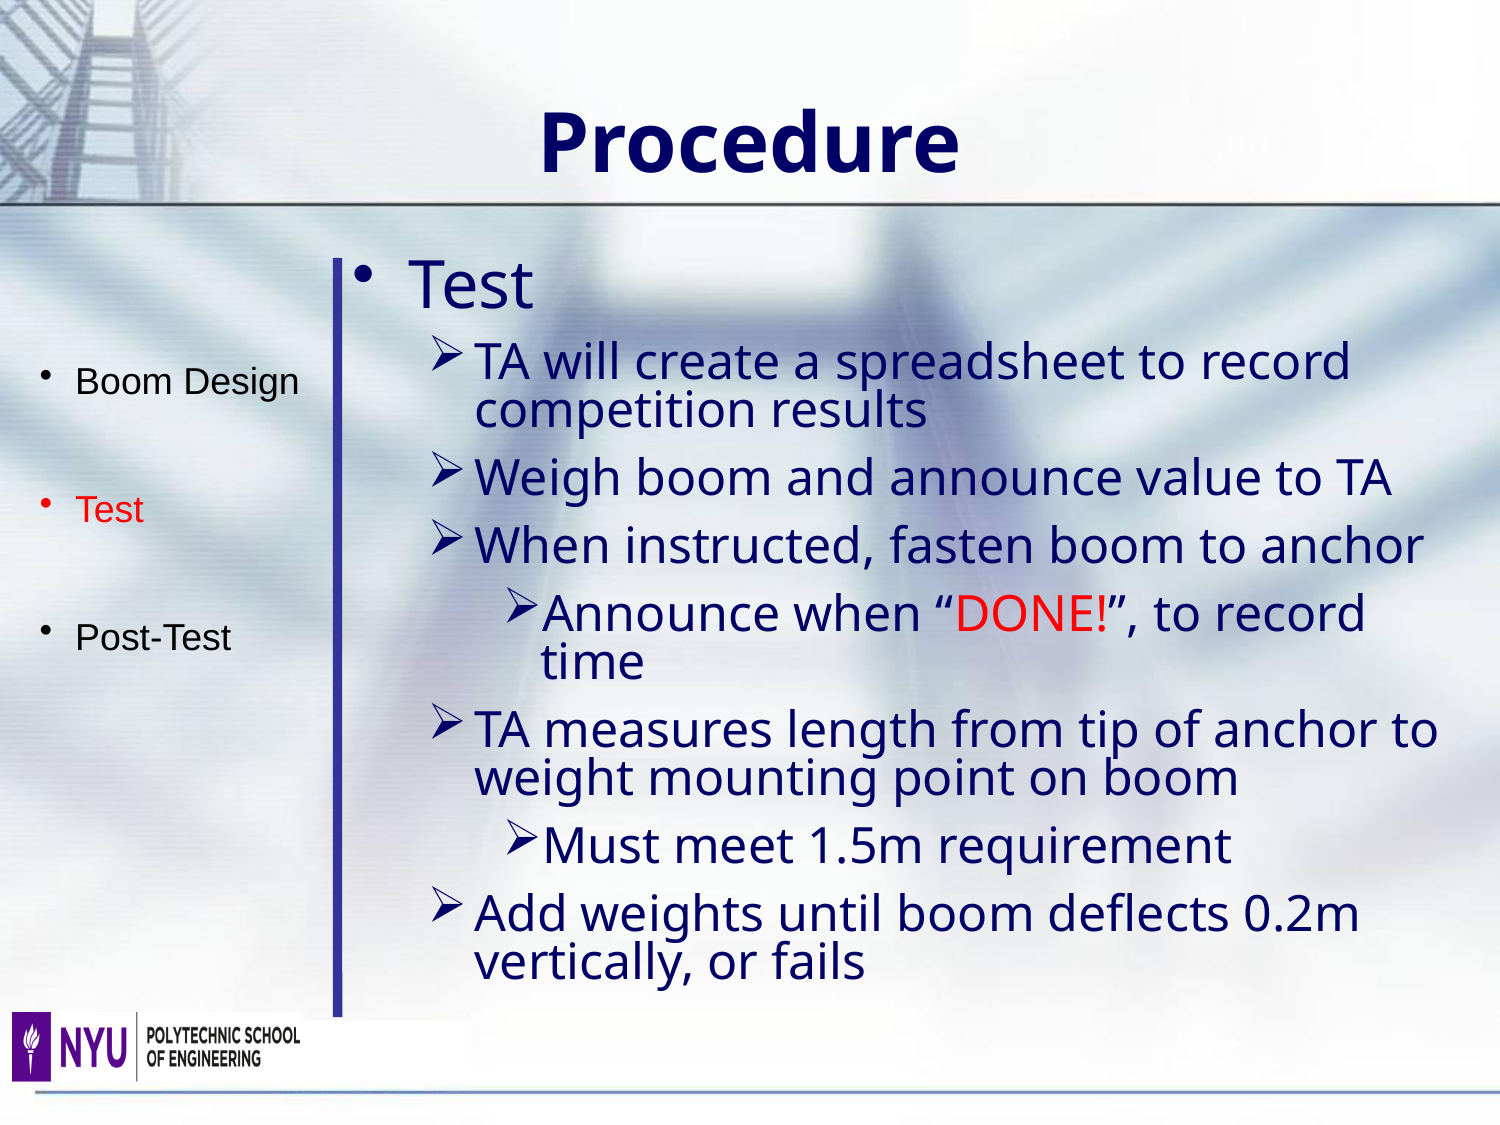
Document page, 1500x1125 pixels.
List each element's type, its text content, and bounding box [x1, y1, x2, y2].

text_box Boom Design Test Post-Test [24, 349, 324, 665]
picture [0, 0, 1500, 1125]
list Test TA will create a spreadsheet to record competition results Weigh boom and announce value to TA When instructed, fasten boom to anchor Announce when “DONE!”, to record time TA measures length from tip of anchor to weight mounting point on boom Must meet 1.5m requirement Add weights until boom deflects 0.2m vertically, or fails [337, 249, 1463, 1076]
title Procedure [74, 44, 1426, 233]
